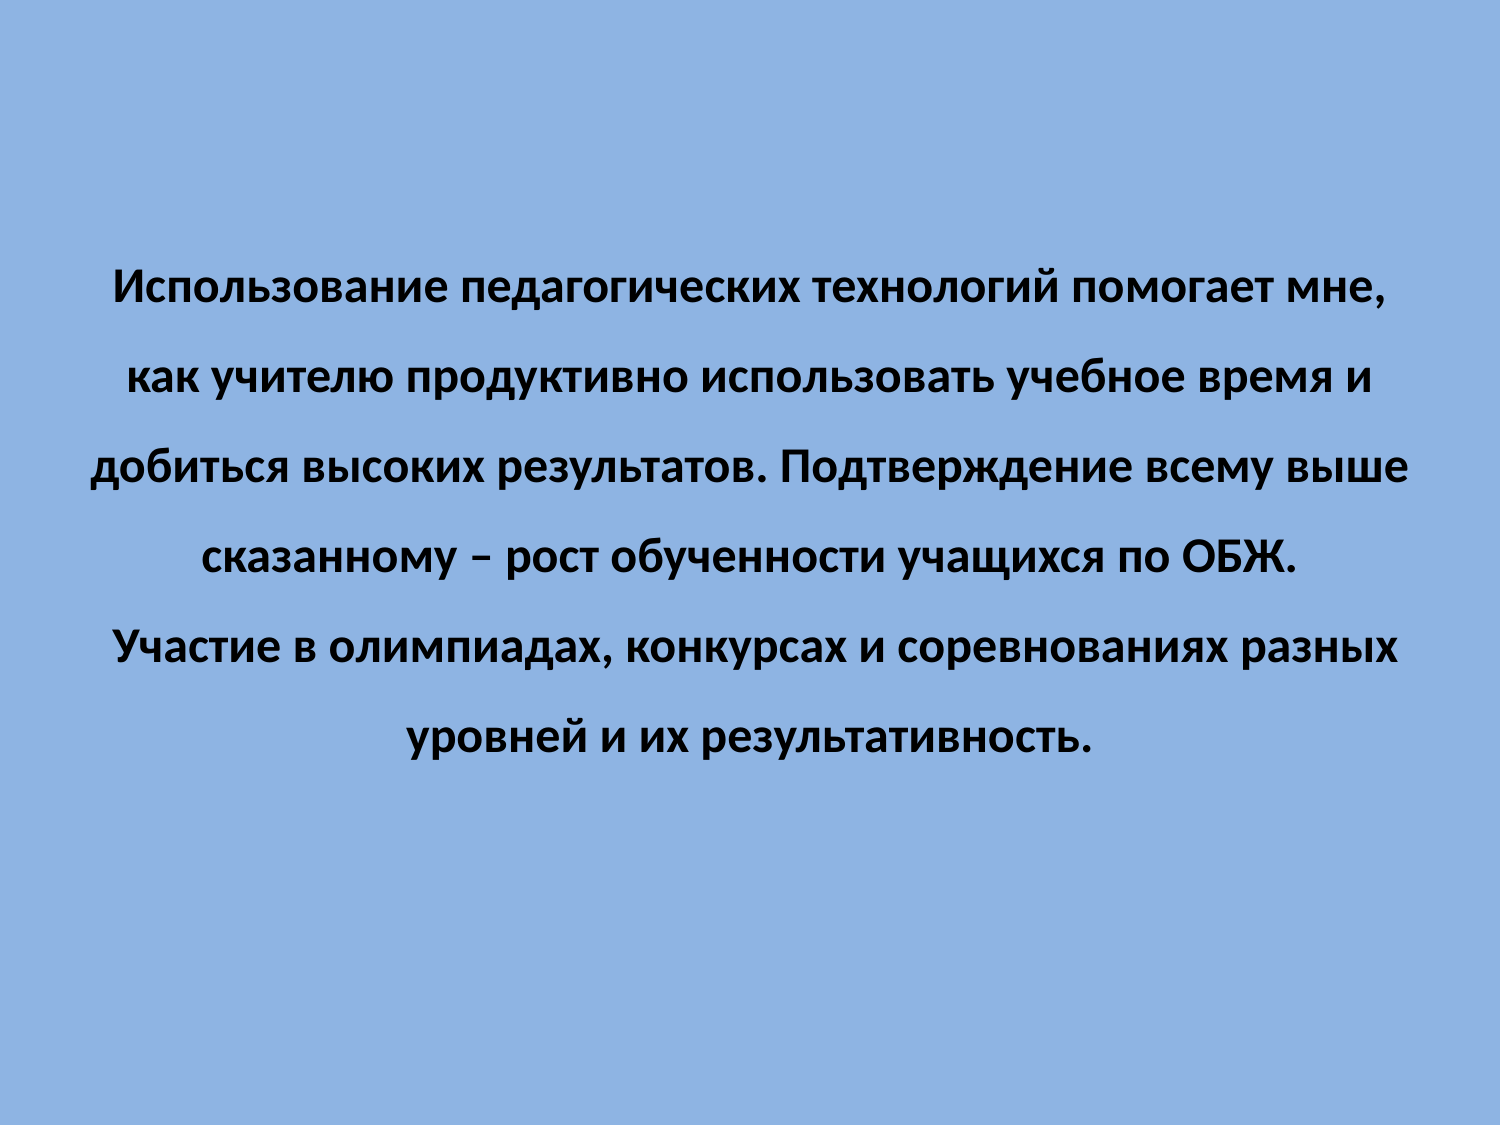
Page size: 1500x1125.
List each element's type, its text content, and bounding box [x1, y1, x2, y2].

title Использование педагогических технологий помогает мне, как учителю продуктивно использовать учебное время и добиться высоких результатов. Подтверждение всему выше сказанному – рост обученности учащихся по ОБЖ. Участие в олимпиадах, конкурсах и соревнованиях разных уровней и их результативность. [75, 45, 1425, 1000]
